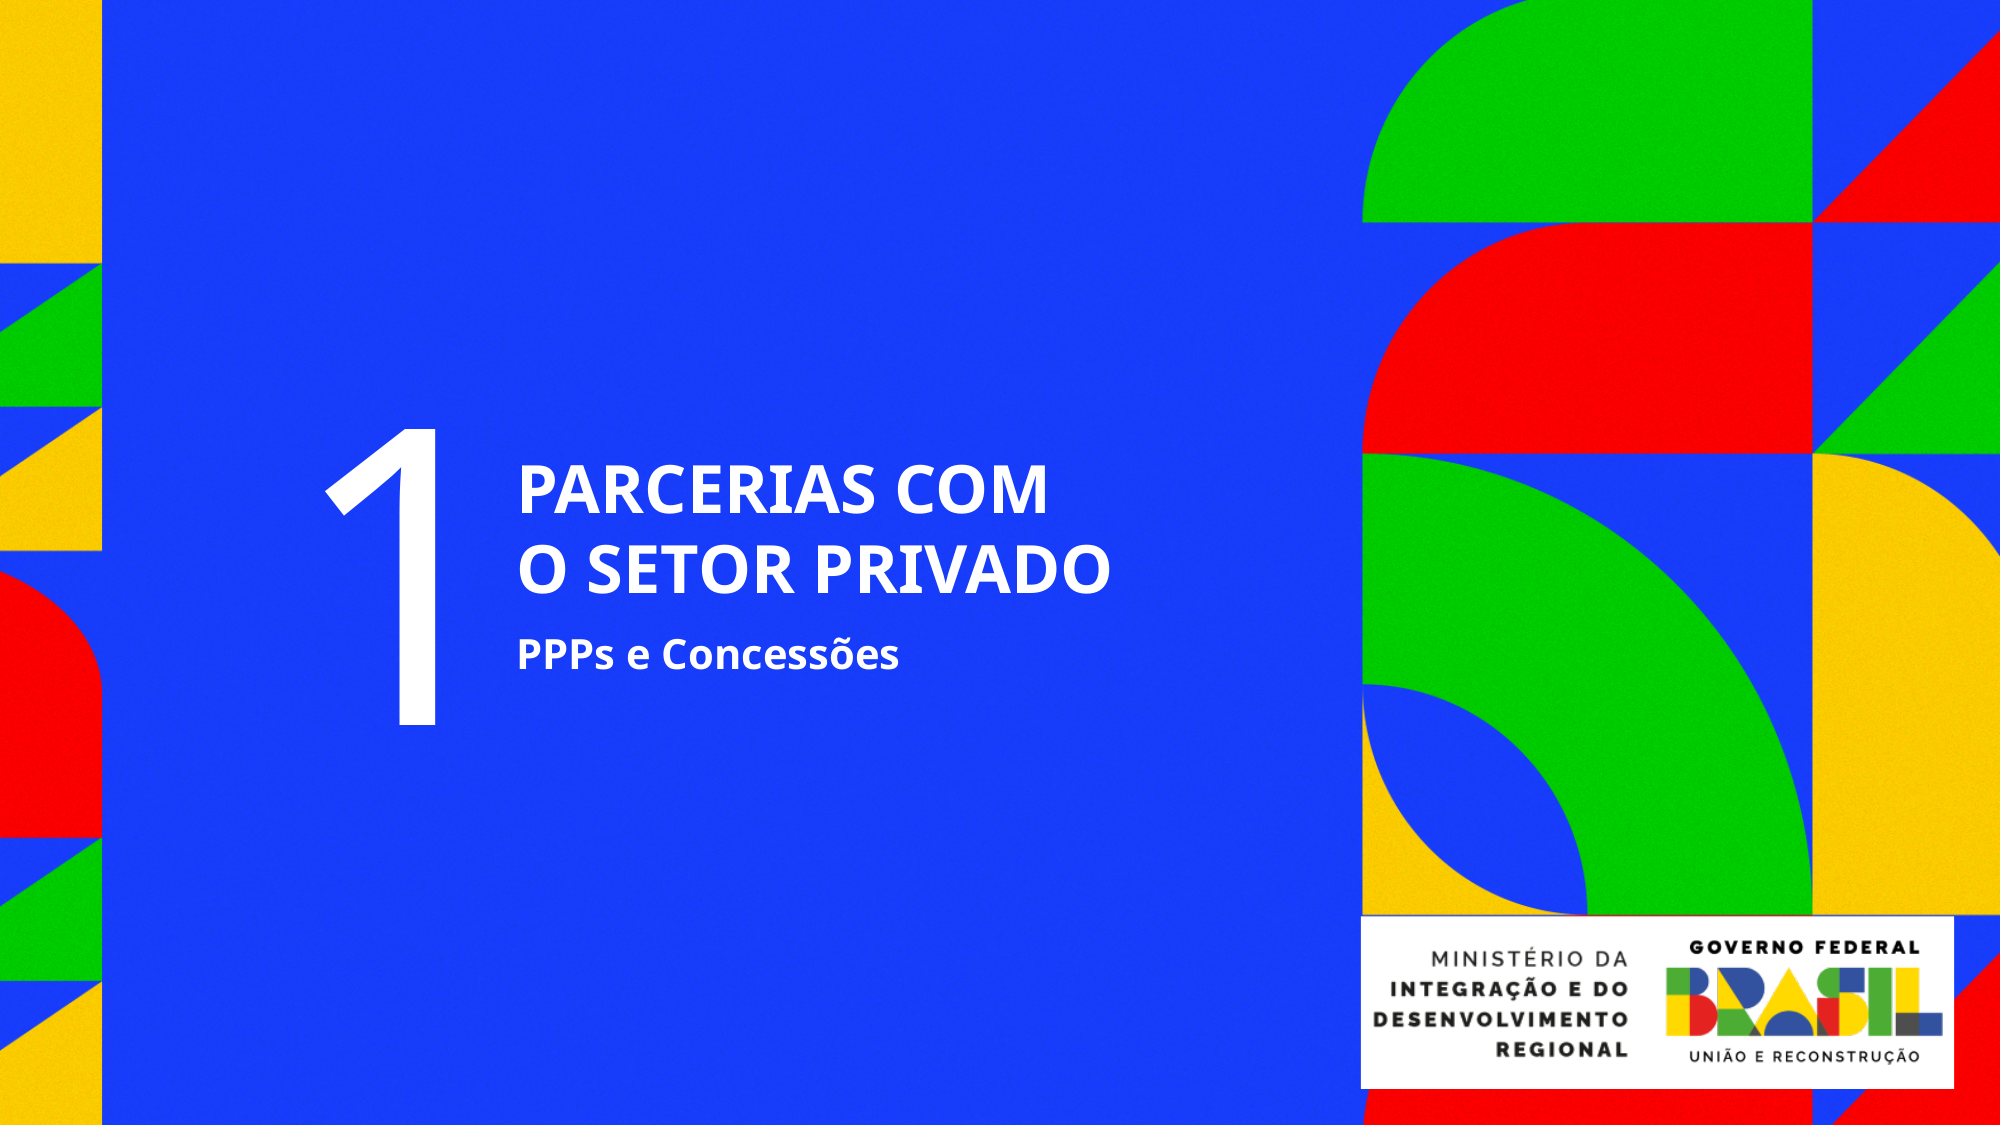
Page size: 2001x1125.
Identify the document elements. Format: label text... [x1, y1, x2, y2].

text_box 1 [273, 303, 525, 816]
text_box PARCERIAS COM O SETOR PRIVADO [501, 439, 1134, 615]
picture [0, 0, 2000, 1125]
text_box [1360, 915, 1955, 1090]
text_box PPPs e Concessões [501, 620, 1134, 686]
